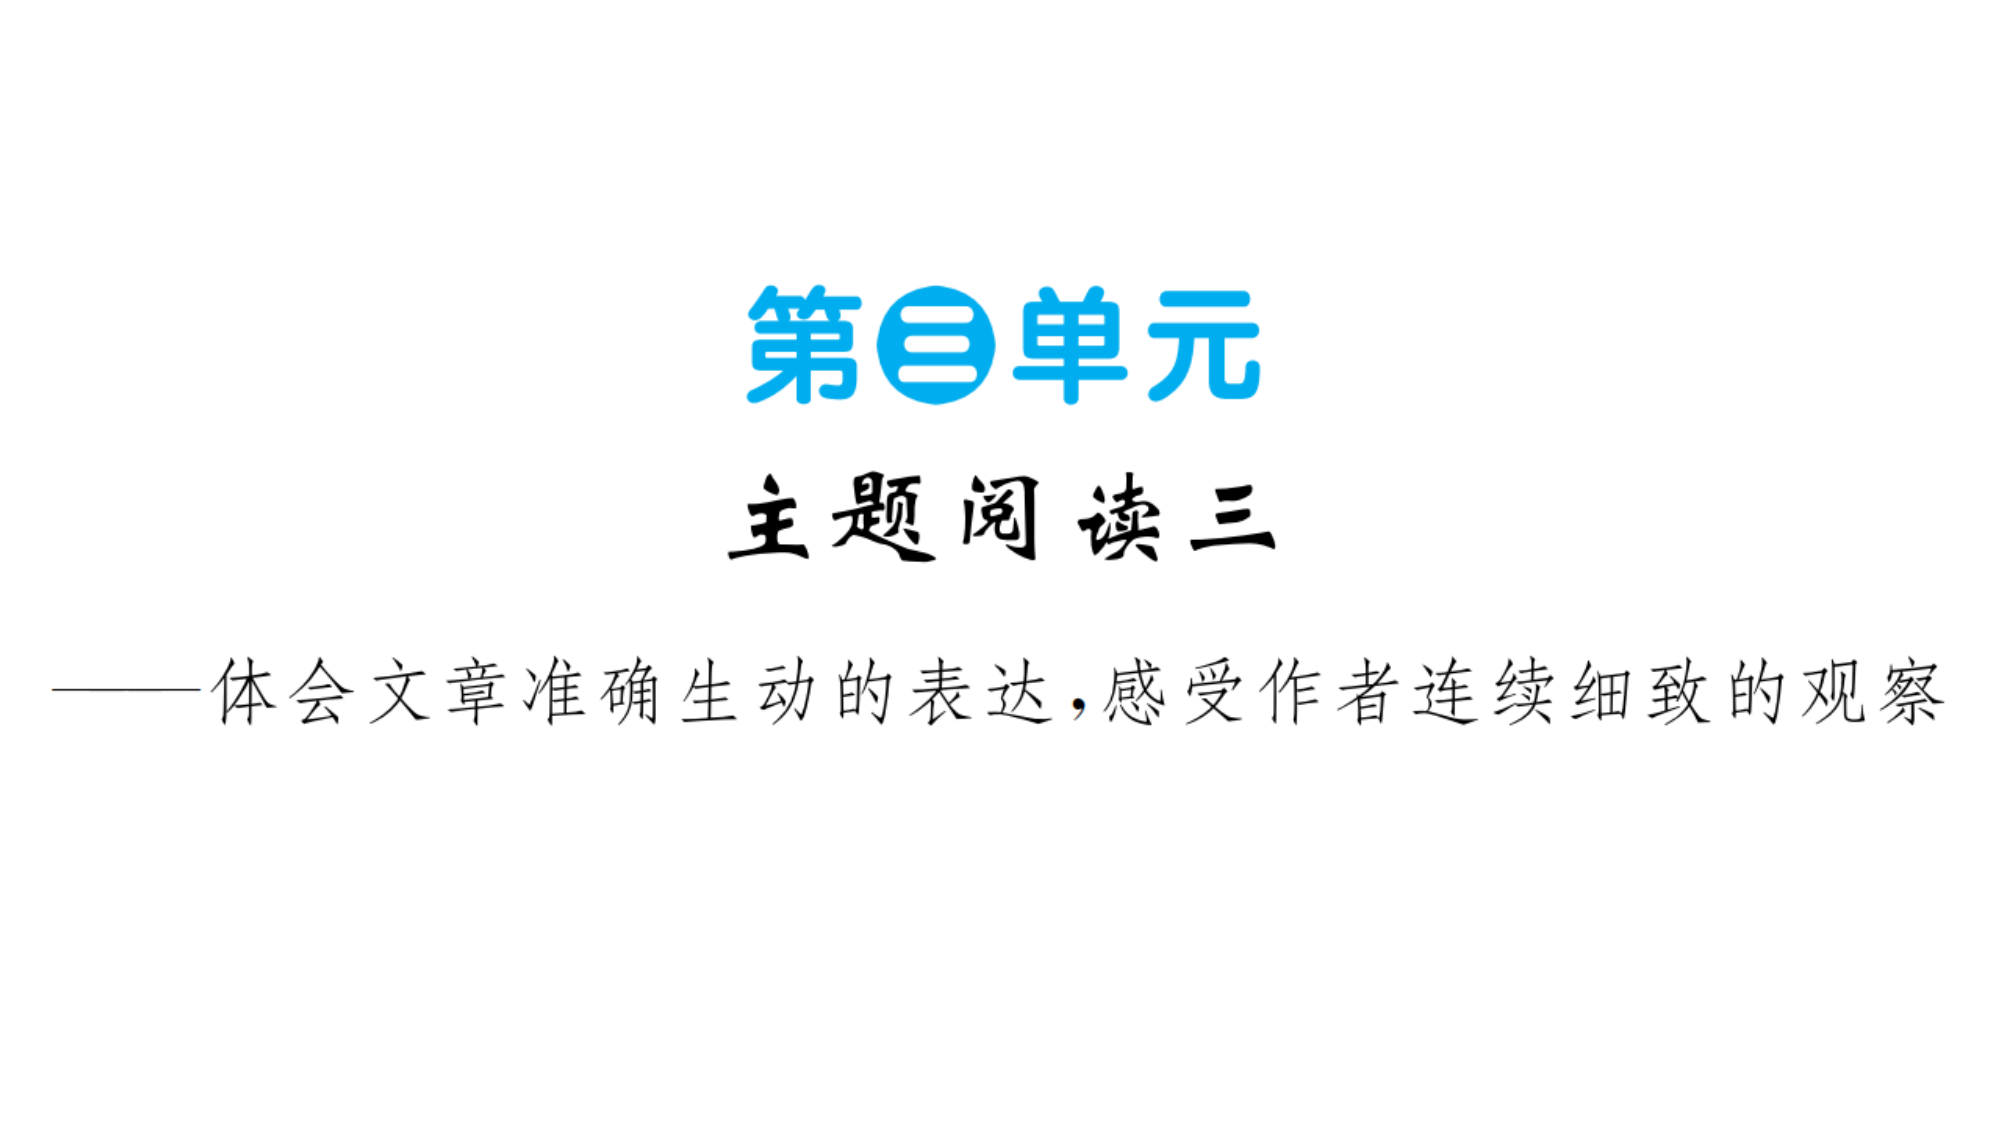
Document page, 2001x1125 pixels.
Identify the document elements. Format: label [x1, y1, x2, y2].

picture [728, 272, 1275, 427]
picture [21, 452, 1979, 760]
